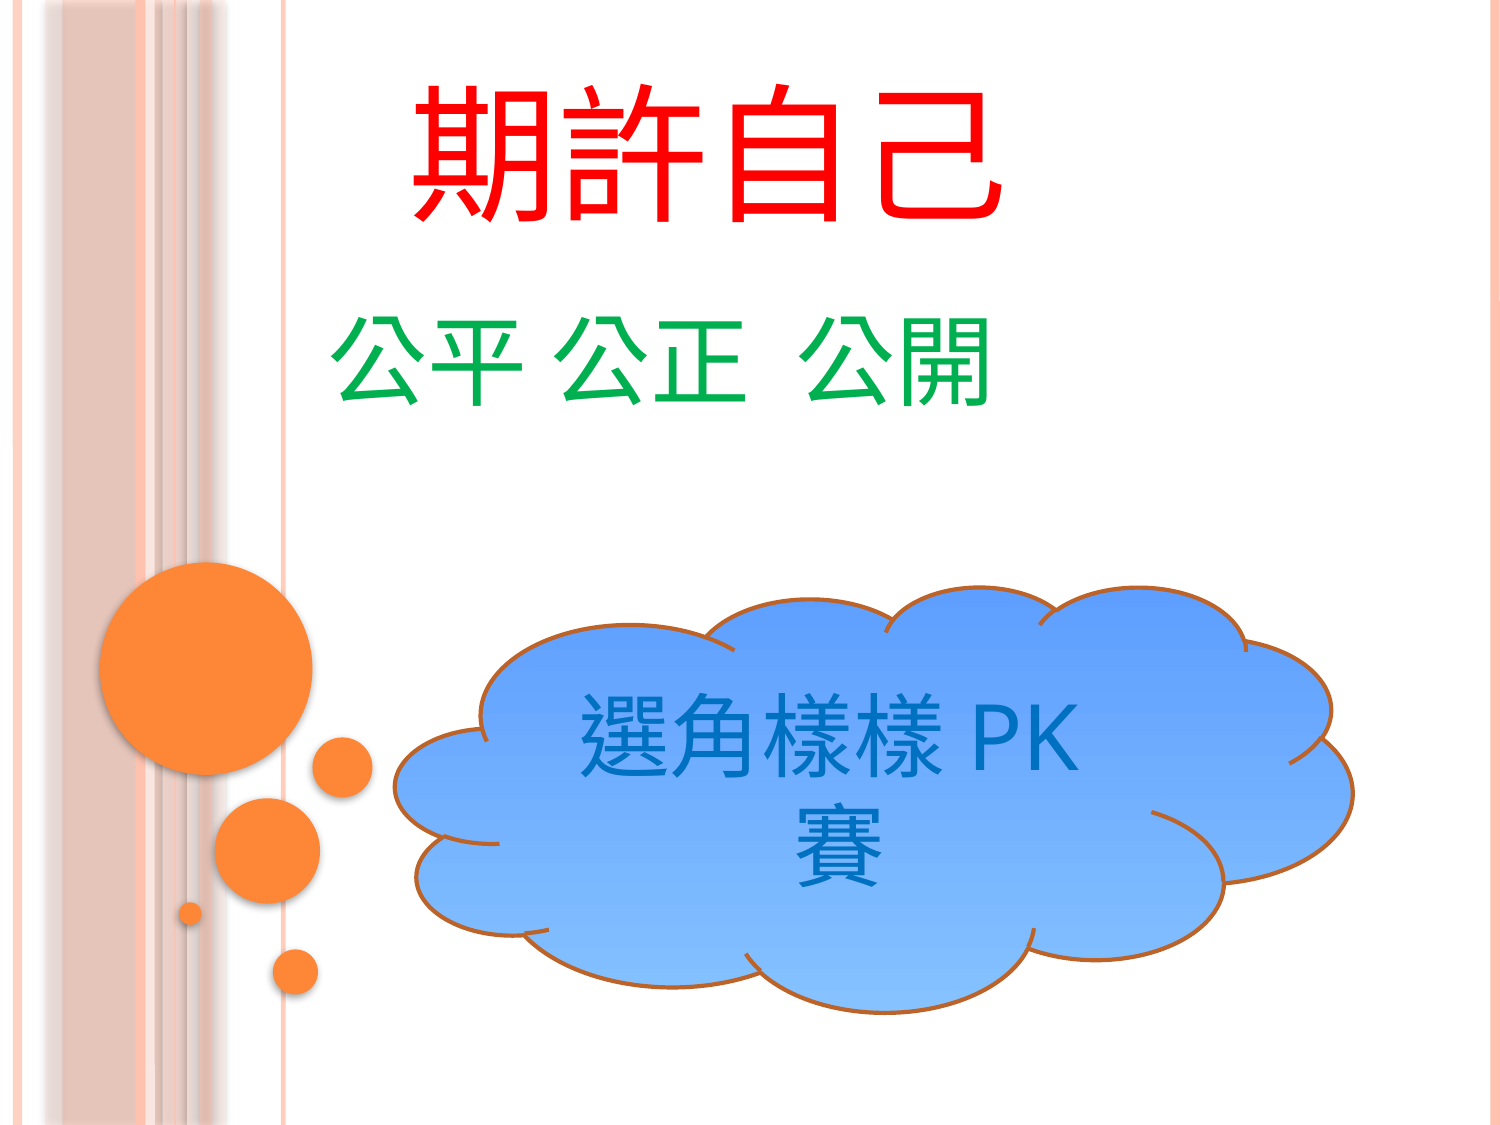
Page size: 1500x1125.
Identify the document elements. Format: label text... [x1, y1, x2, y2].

text_box 選角樣樣PK賽 [392, 585, 1355, 1016]
subtitle 公平 公正 公開 [312, 290, 1363, 516]
title 期許自己 [218, 54, 1199, 249]
